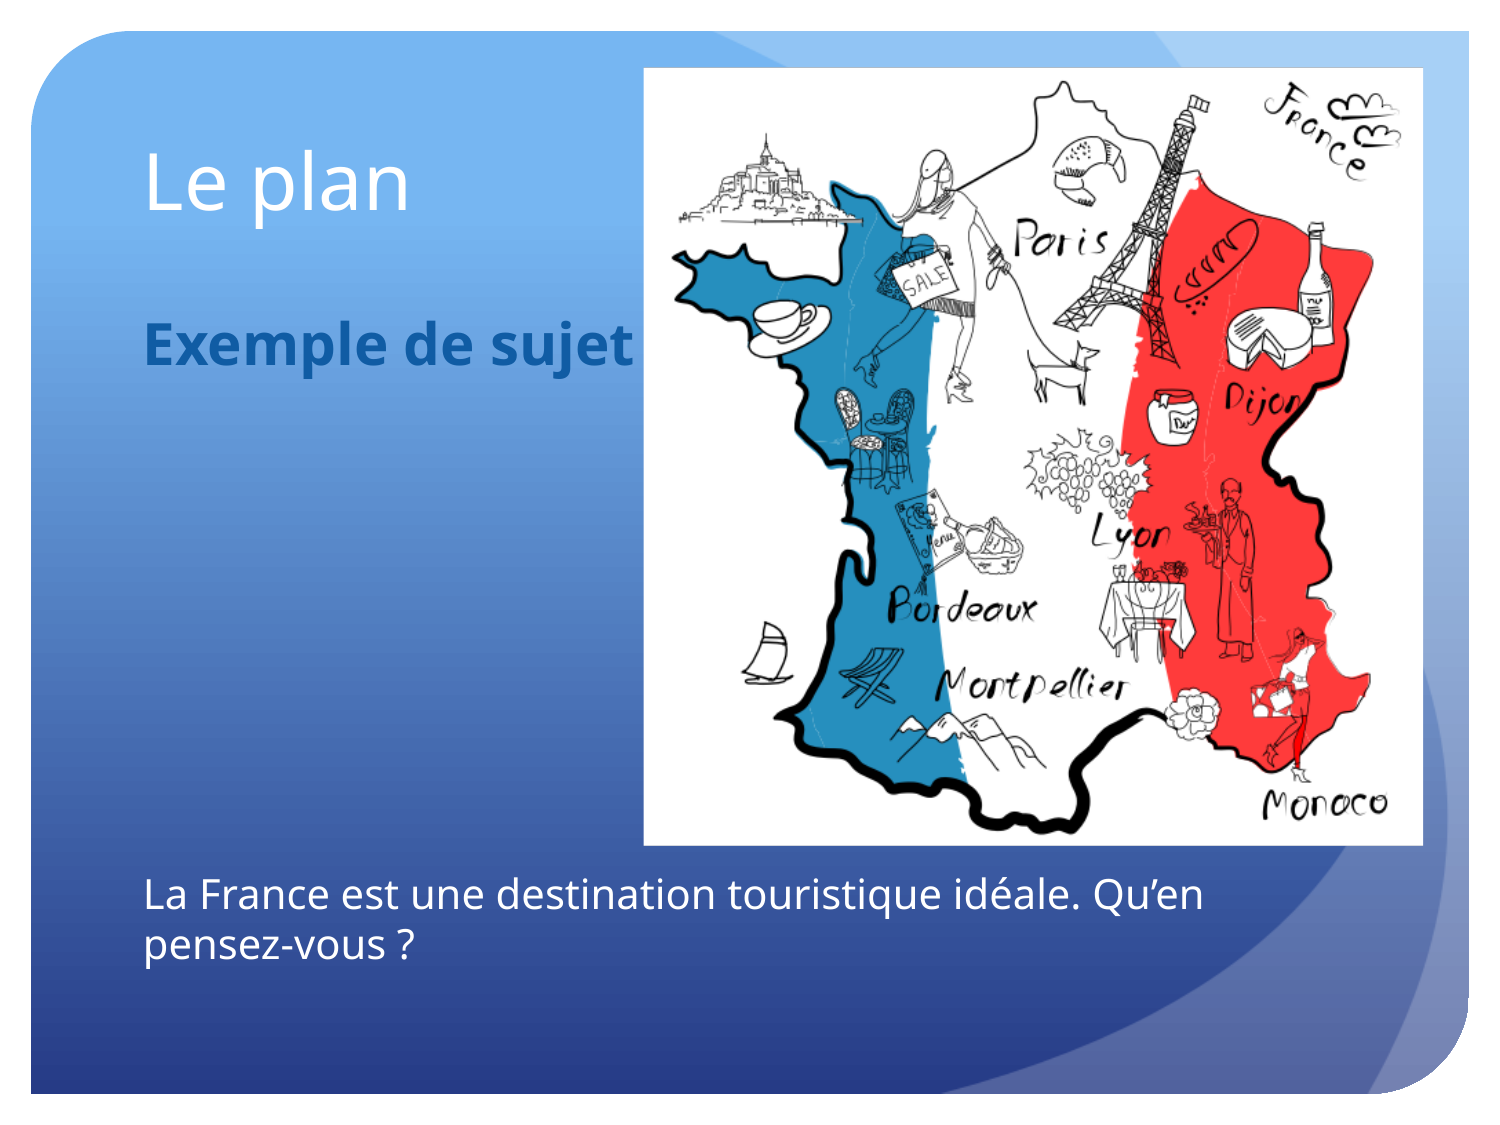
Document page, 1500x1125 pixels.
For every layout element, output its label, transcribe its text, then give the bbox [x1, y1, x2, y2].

picture [24, 30, 1473, 1094]
title Le plan [127, 62, 1372, 234]
list Exemple de sujet La France est une destination touristique idéale. Qu’en pensez-vous ? [127, 299, 1372, 991]
